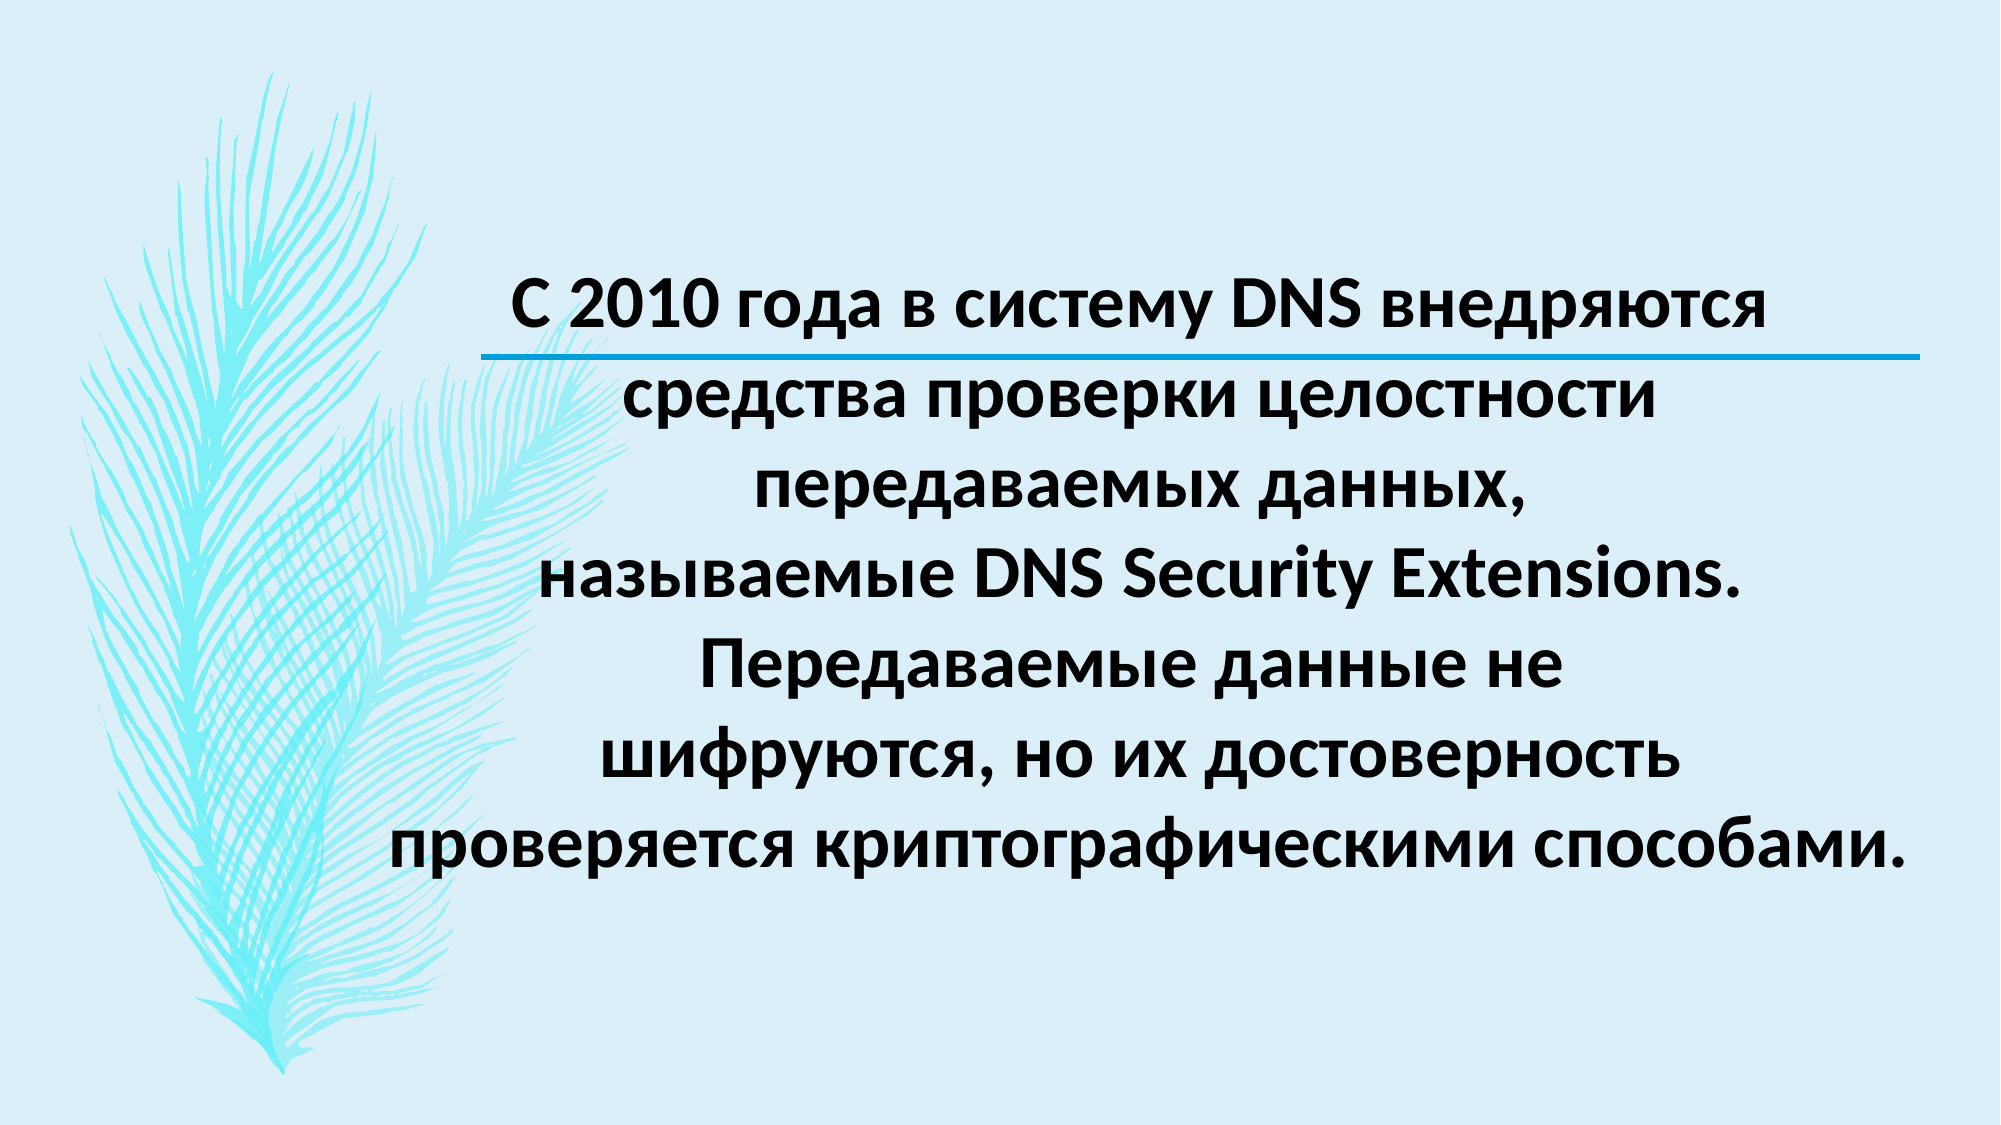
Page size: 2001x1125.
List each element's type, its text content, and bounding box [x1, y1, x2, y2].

text_box С 2010 года в систему DNS внедряются средства проверки целостности передаваемых данных, называемые DNS Security Extensions. Передаваемые данные не шифруются, но их достоверность проверяется криптографическими способами. [356, 244, 1926, 890]
